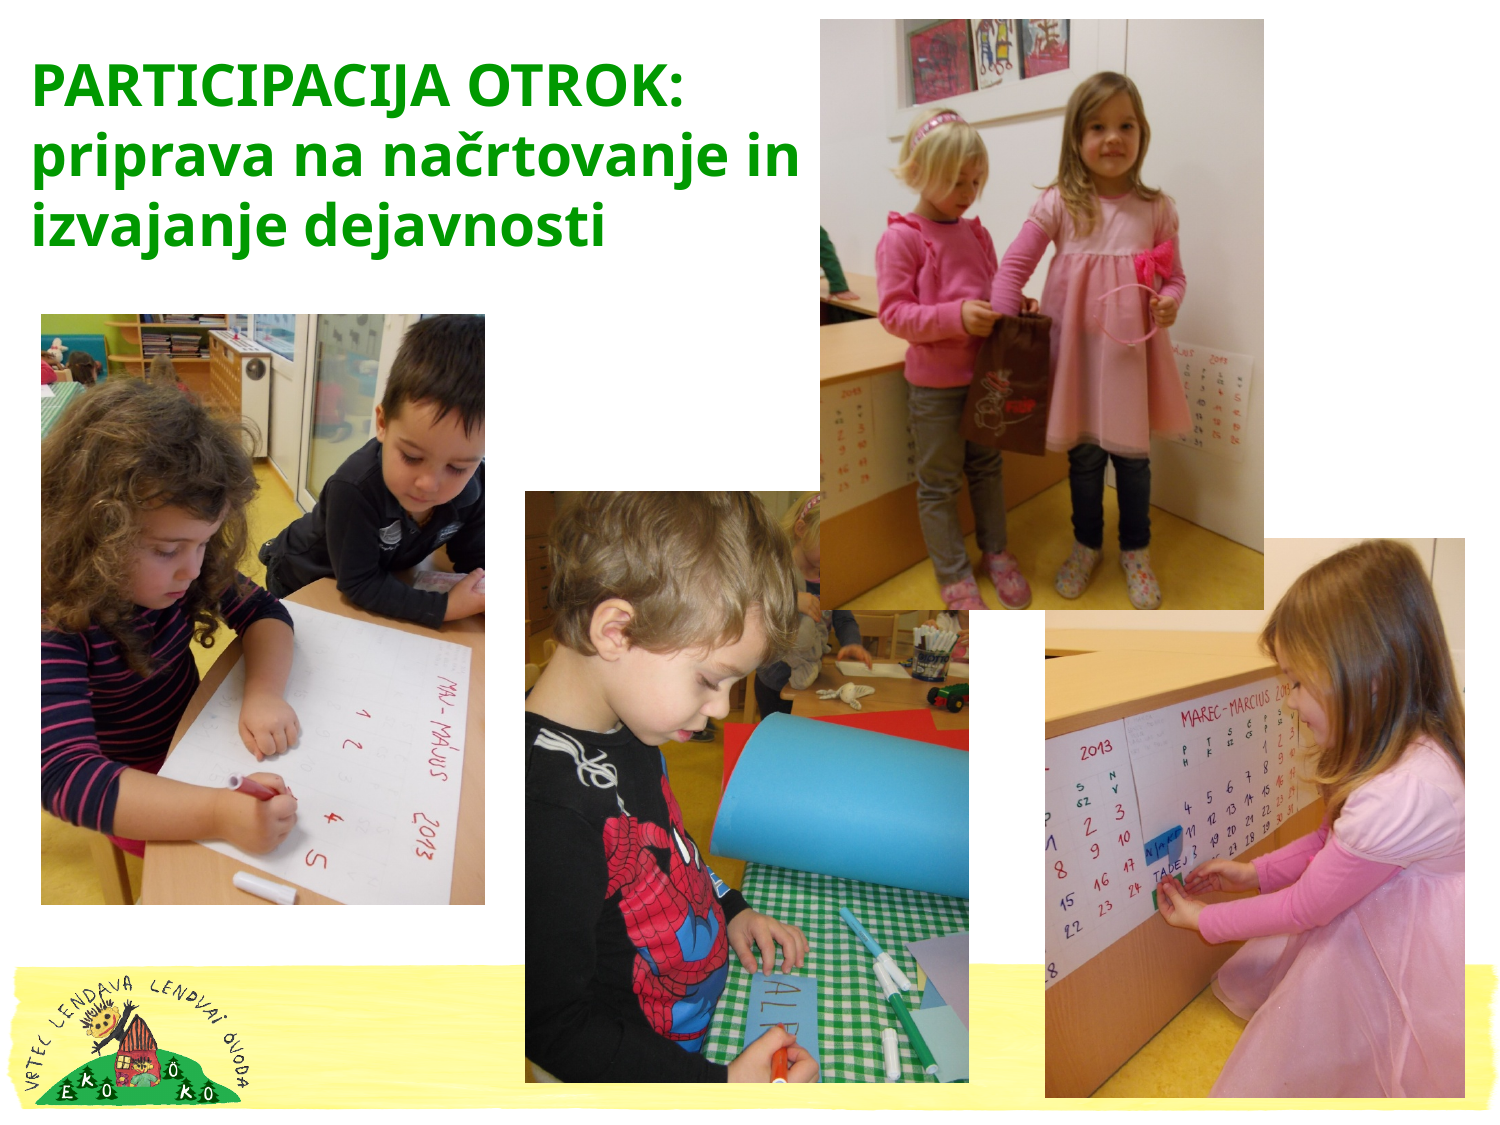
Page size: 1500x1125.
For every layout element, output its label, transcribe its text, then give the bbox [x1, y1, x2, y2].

text_box PARTICIPACIJA OTROK: priprava na načrtovanje in izvajanje dejavnosti [15, 41, 815, 266]
picture [525, 18, 1465, 1099]
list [41, 314, 485, 906]
picture [20, 970, 257, 1106]
